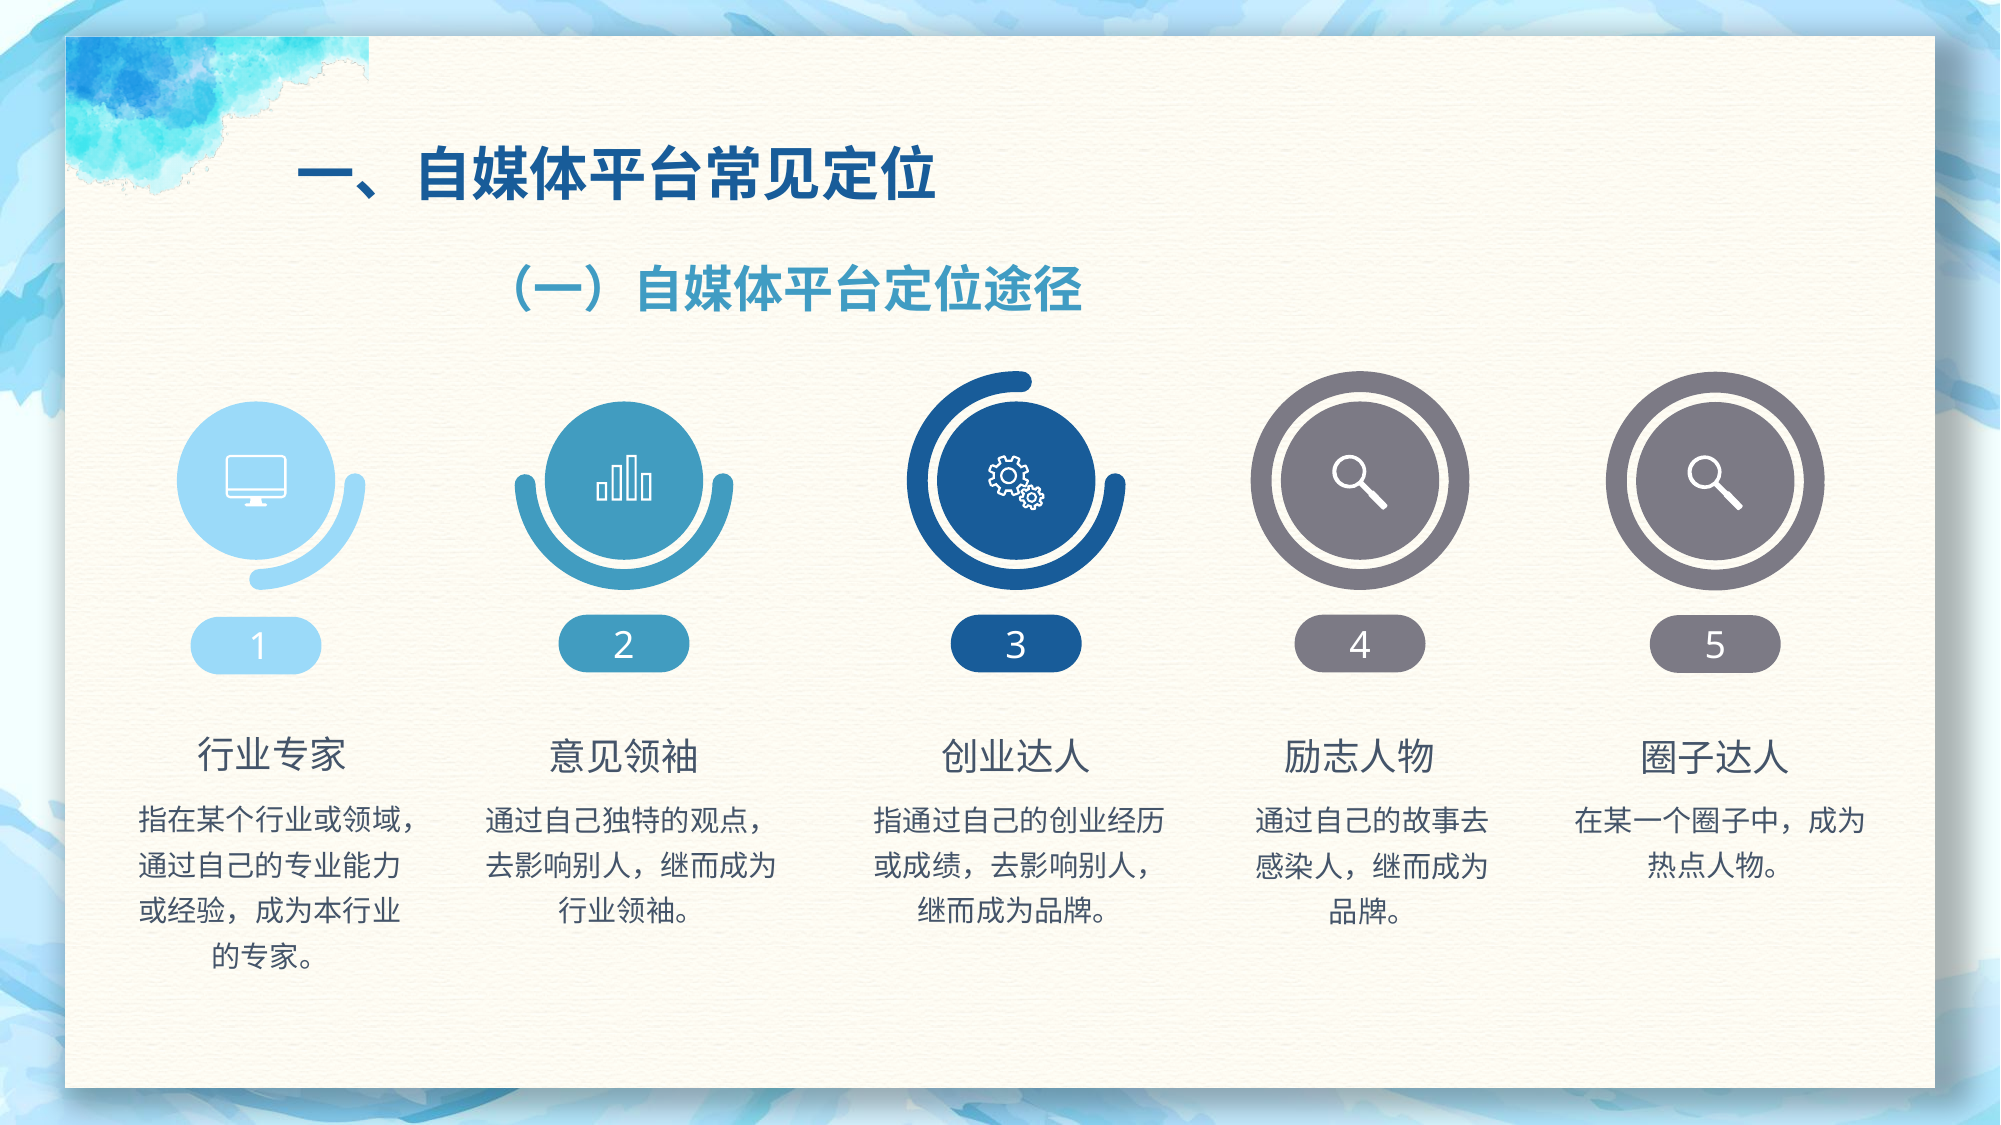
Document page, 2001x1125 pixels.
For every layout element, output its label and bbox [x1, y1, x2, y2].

text_box [114, 724, 426, 983]
text_box [917, 381, 1116, 674]
text_box [460, 725, 803, 937]
text_box [1549, 726, 1893, 892]
text_box [844, 725, 1196, 937]
picture [0, 0, 2000, 1125]
text_box [525, 381, 723, 674]
text_box [1616, 382, 1815, 675]
text_box [1261, 381, 1459, 674]
text_box [1229, 725, 1517, 938]
text_box [157, 381, 355, 675]
